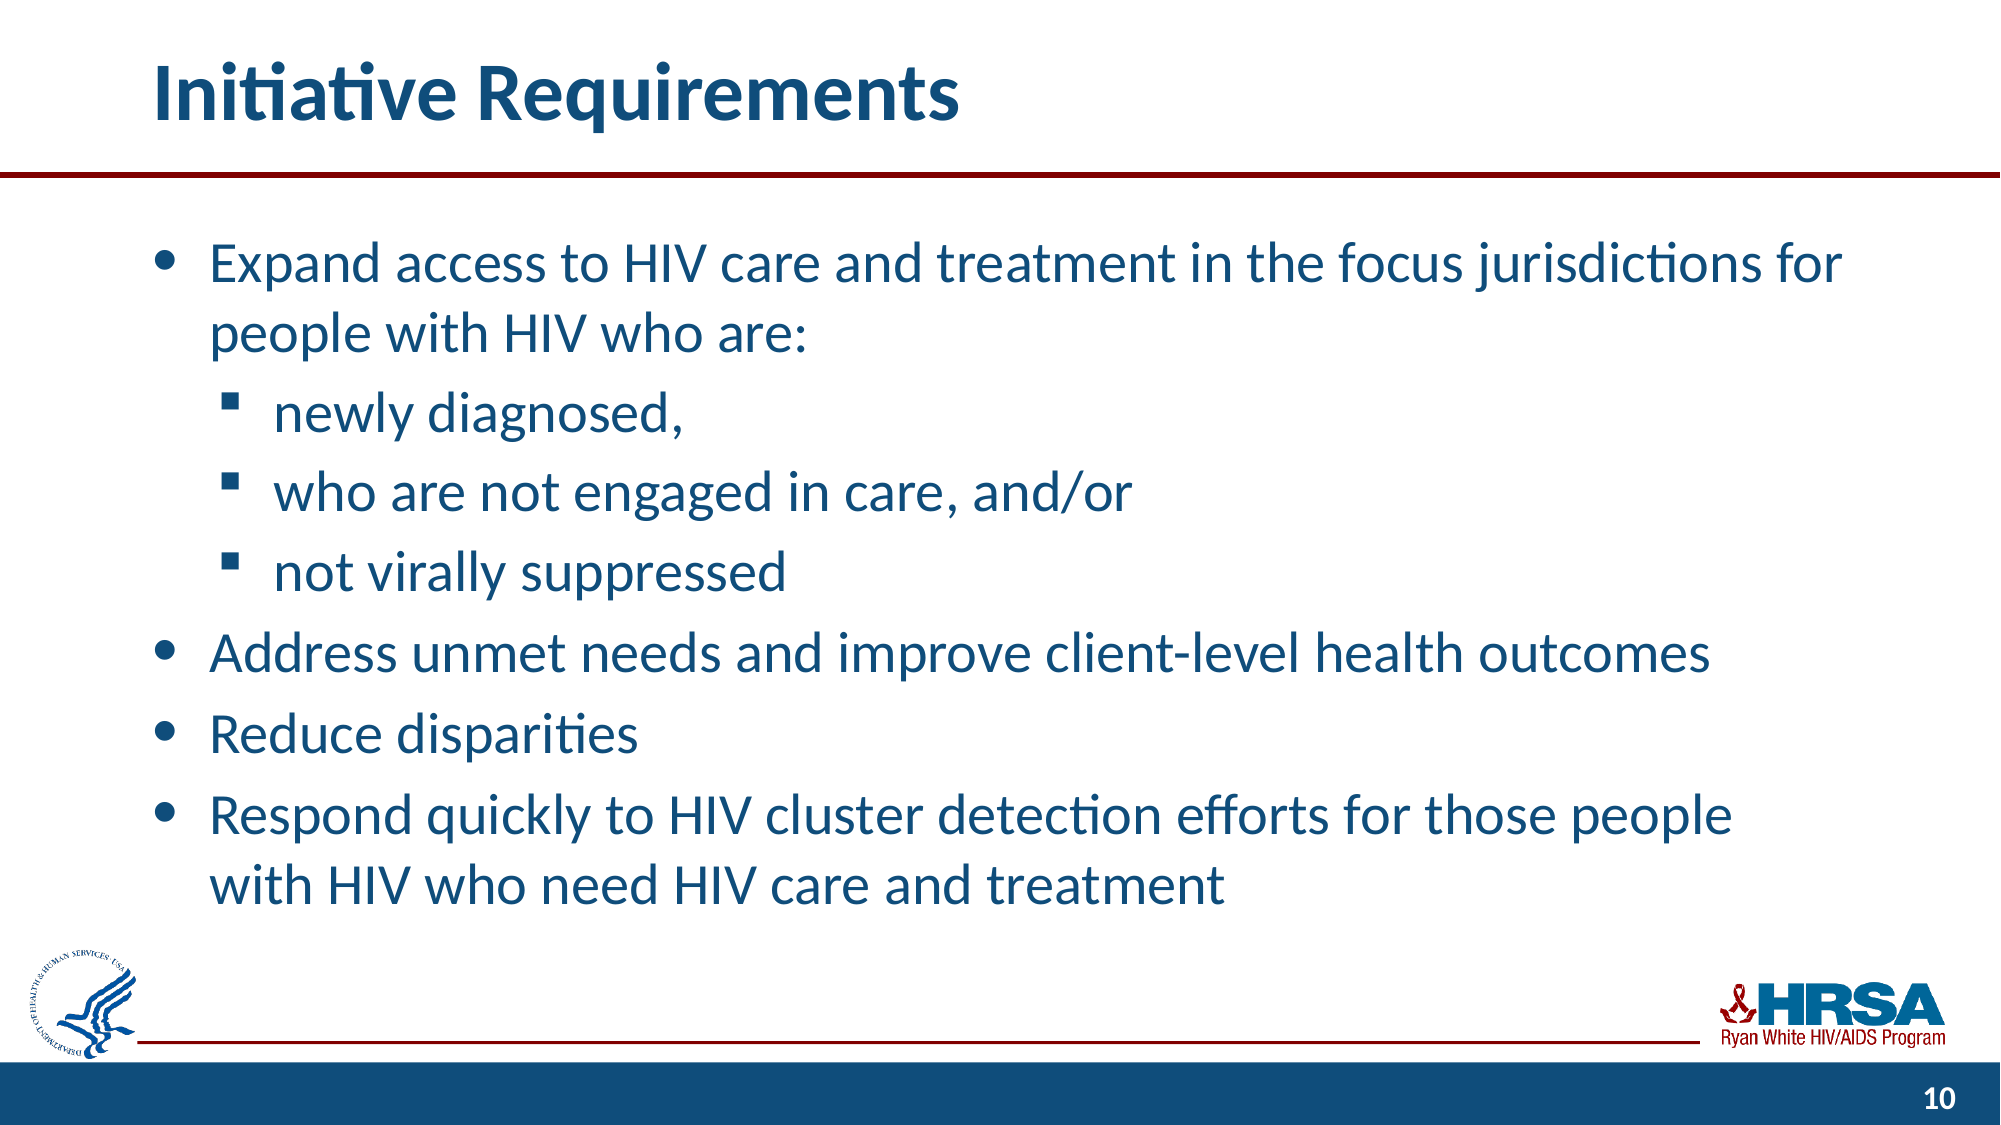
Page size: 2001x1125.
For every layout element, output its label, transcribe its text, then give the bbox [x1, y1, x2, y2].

picture [1916, 1000, 1923, 1009]
picture [1869, 982, 1945, 1020]
picture [1720, 1019, 1945, 1048]
slide_number 10 [1521, 1065, 1971, 1125]
picture [24, 946, 141, 1062]
picture [1863, 1007, 1881, 1016]
list Expand access to HIV care and treatment in the focus jurisdictions for people with HIV who are: newly diagnosed, who are not engaged in care, and/or not virally suppressed Address unmet needs and improve client-level health outcomes Reduce disparities Respond quickly to HIV cluster detection efforts for those people with HIV who need HIV care and treatment [137, 216, 1863, 1030]
title Initiative Requirements [137, 0, 1863, 175]
